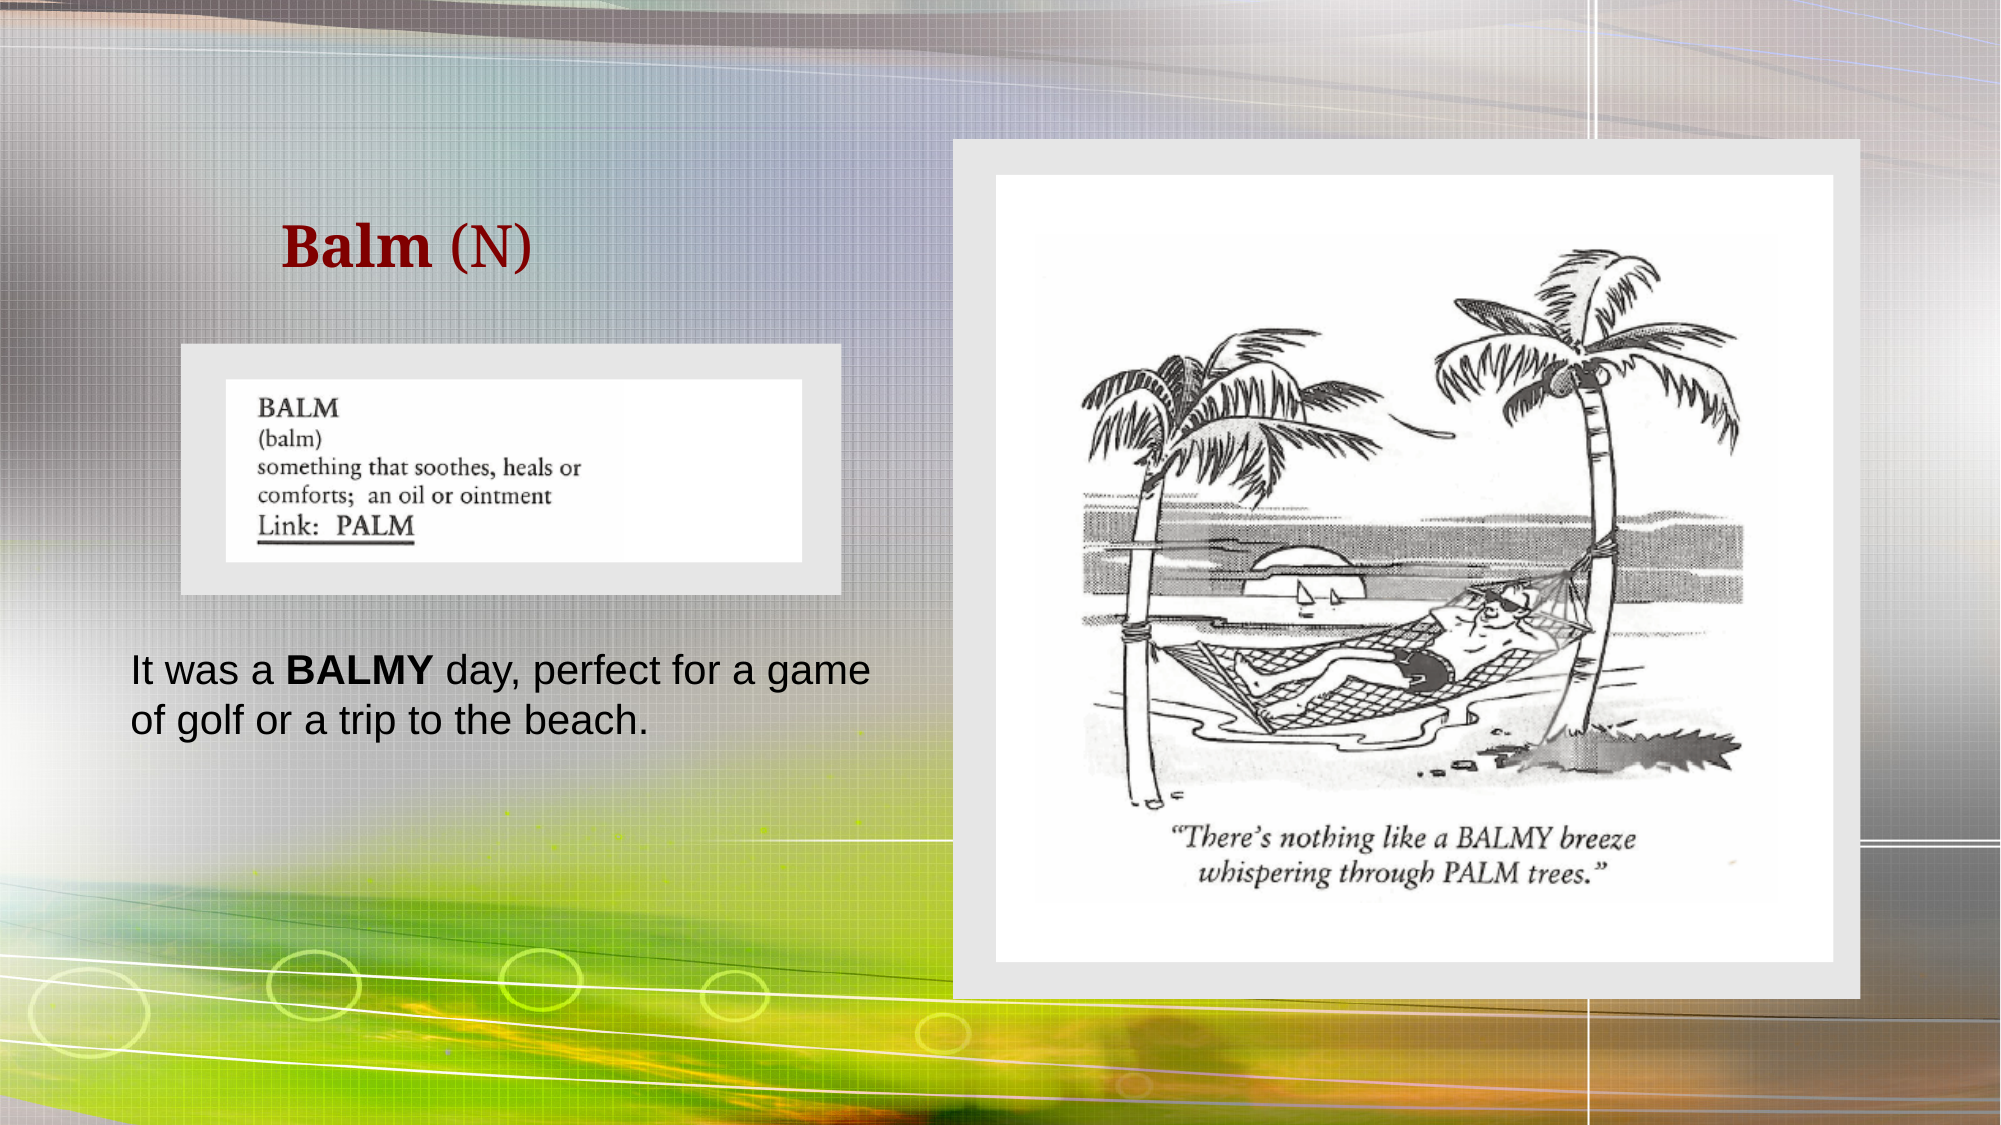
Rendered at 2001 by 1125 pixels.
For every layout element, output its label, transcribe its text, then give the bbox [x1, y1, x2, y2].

title Balm (N) [266, 174, 952, 313]
text_box [995, 174, 1834, 963]
picture [0, 0, 2001, 1125]
text_box It was a BALMY day, perfect for a game of golf or a trip to the beach. [115, 635, 899, 751]
text_box [225, 378, 803, 563]
text_box [952, 138, 1861, 1000]
text_box [180, 343, 842, 596]
